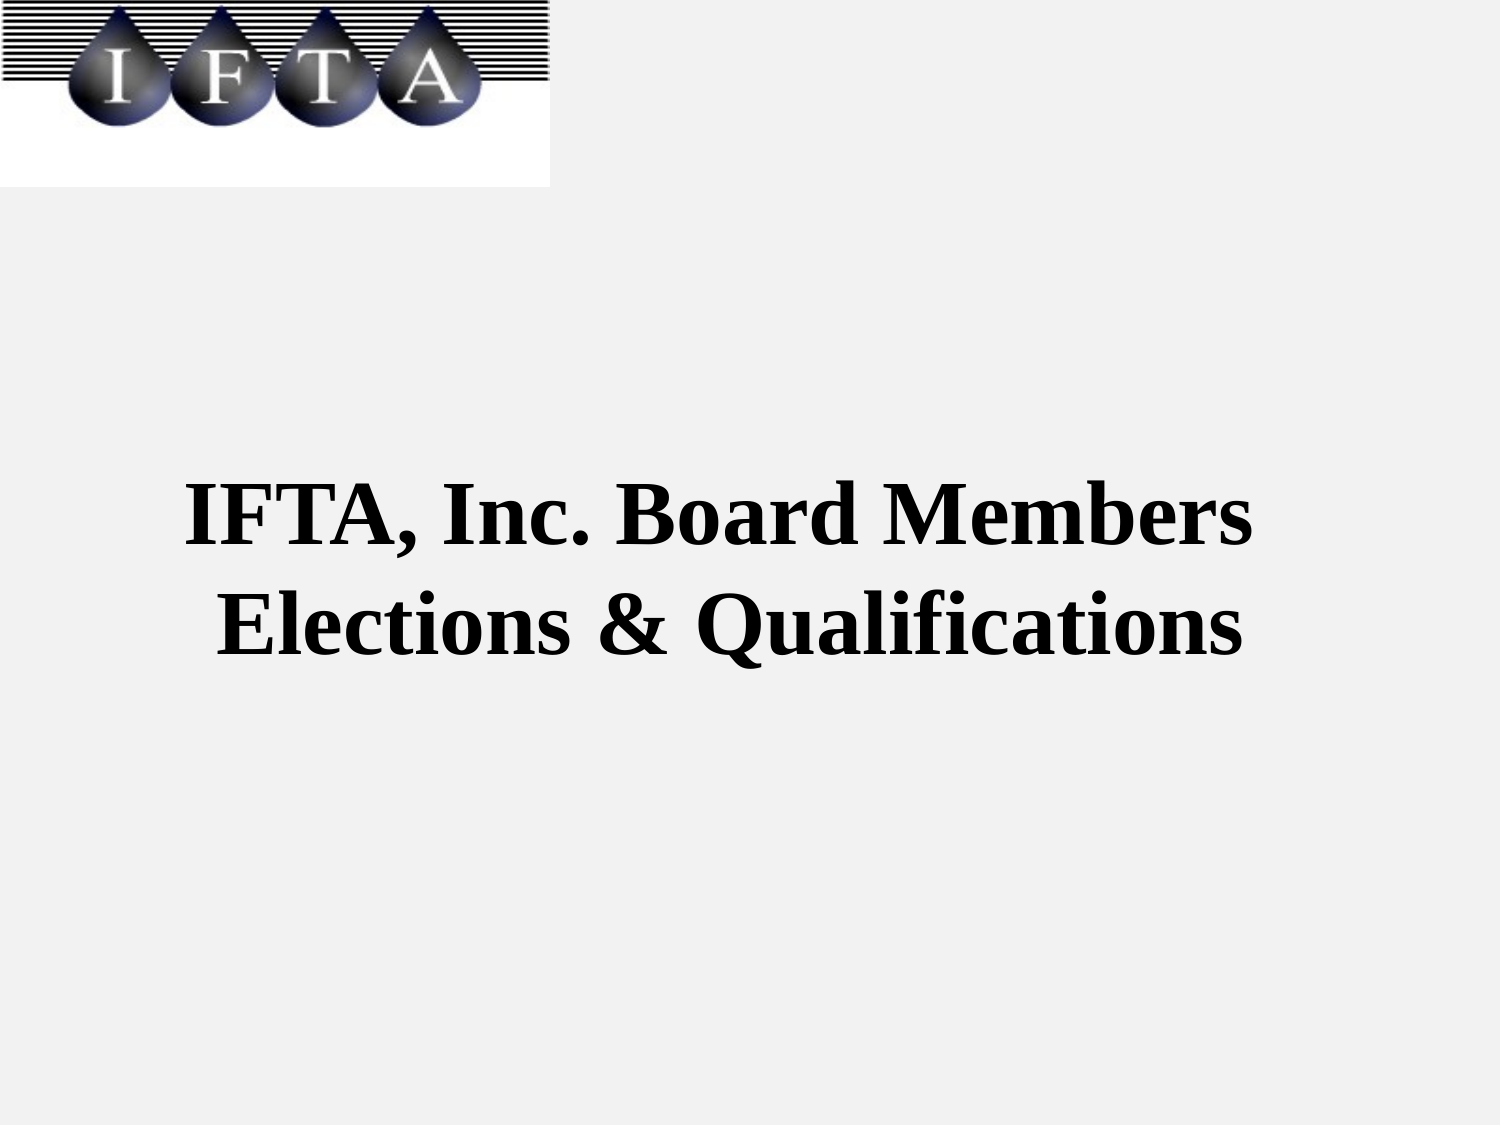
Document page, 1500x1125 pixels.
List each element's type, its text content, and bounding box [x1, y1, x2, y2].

text_box IFTA, Inc. Board Members Elections & Qualifications [37, 275, 1425, 850]
picture [0, 0, 550, 187]
